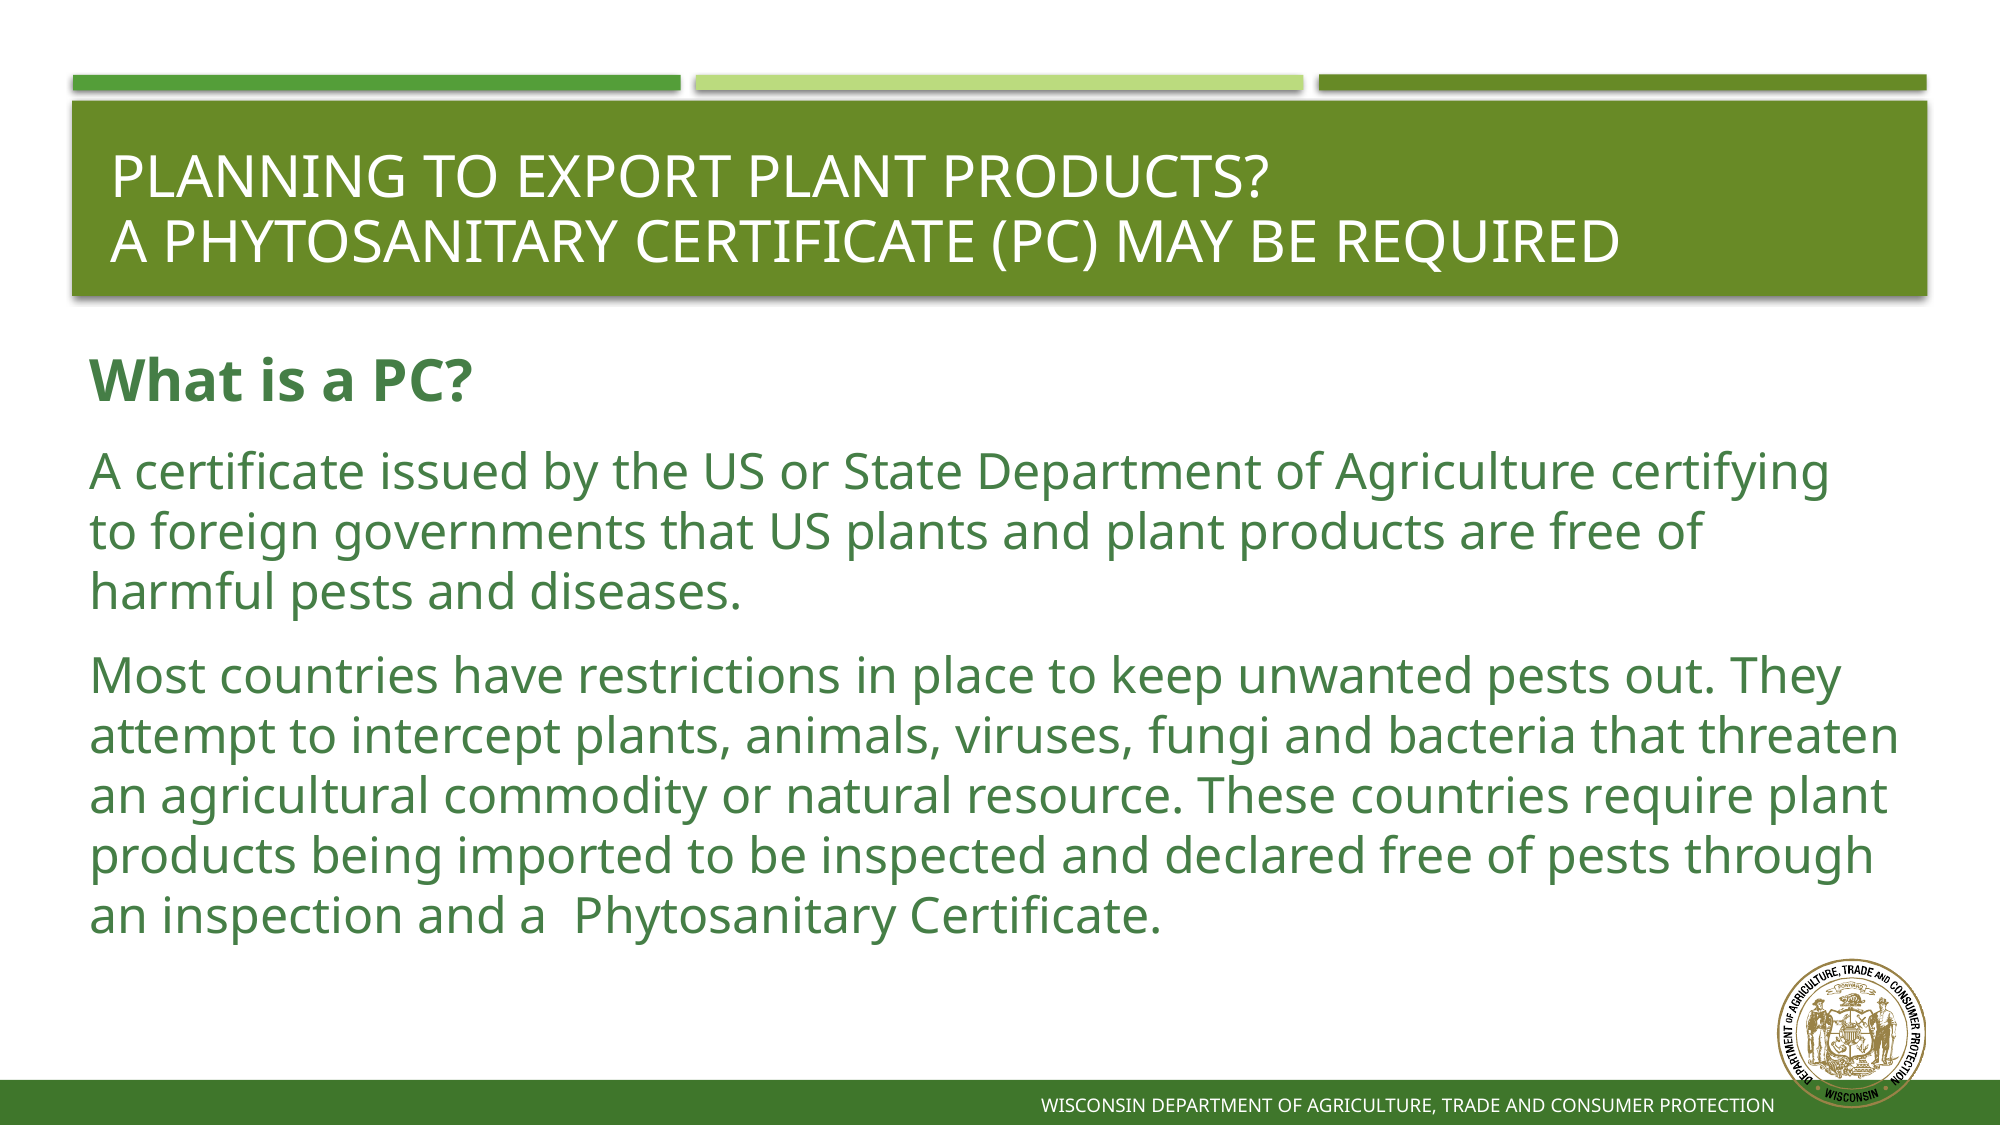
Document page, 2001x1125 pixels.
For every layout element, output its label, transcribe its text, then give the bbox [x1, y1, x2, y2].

list What is a PC? A certificate issued by the US or State Department of Agriculture certifying to foreign governments that US plants and plant products are free of harmful pests and diseases. Most countries have restrictions in place to keep unwanted pests out. They attempt to intercept plants, animals, viruses, fungi and bacteria that threaten an agricultural commodity or natural resource. These countries require plant products being imported to be inspected and declared free of pests through an inspection and a Phytosanitary Certificate. [72, 335, 1922, 985]
title Planning to export plant products? A phytosanitary certificate (PC) may be required [95, 115, 1905, 282]
